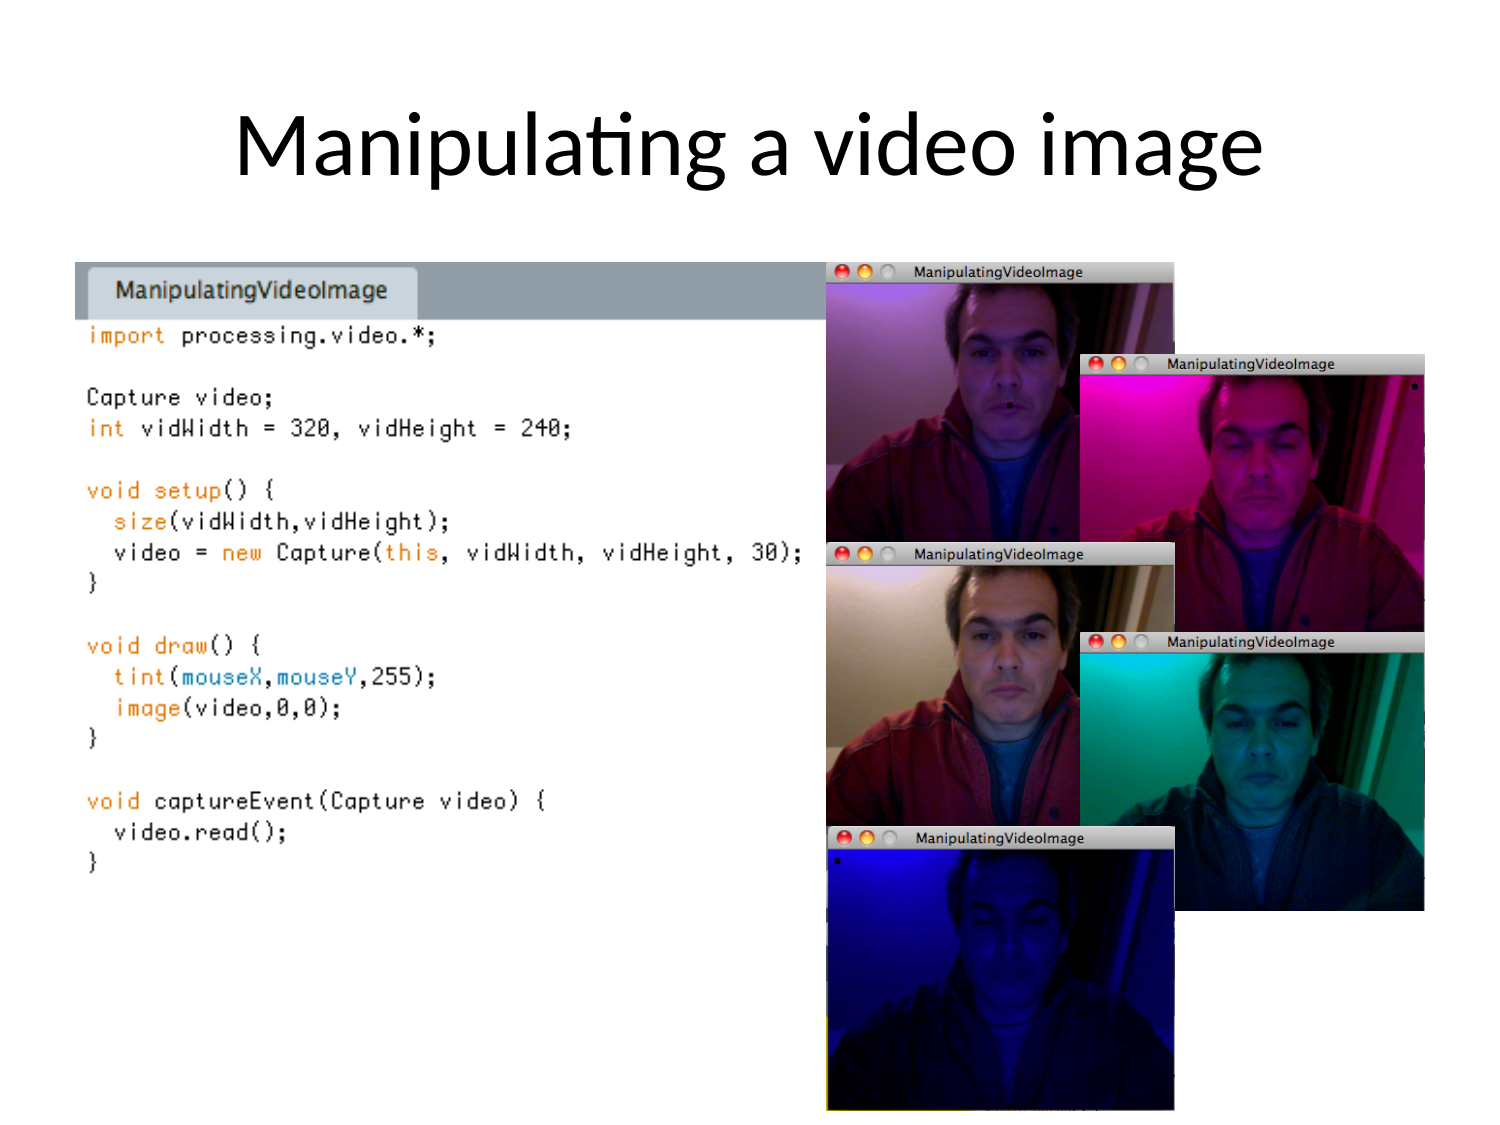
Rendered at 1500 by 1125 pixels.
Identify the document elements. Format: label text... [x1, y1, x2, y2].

title Manipulating a video image [75, 45, 1425, 233]
picture [74, 262, 1426, 1111]
